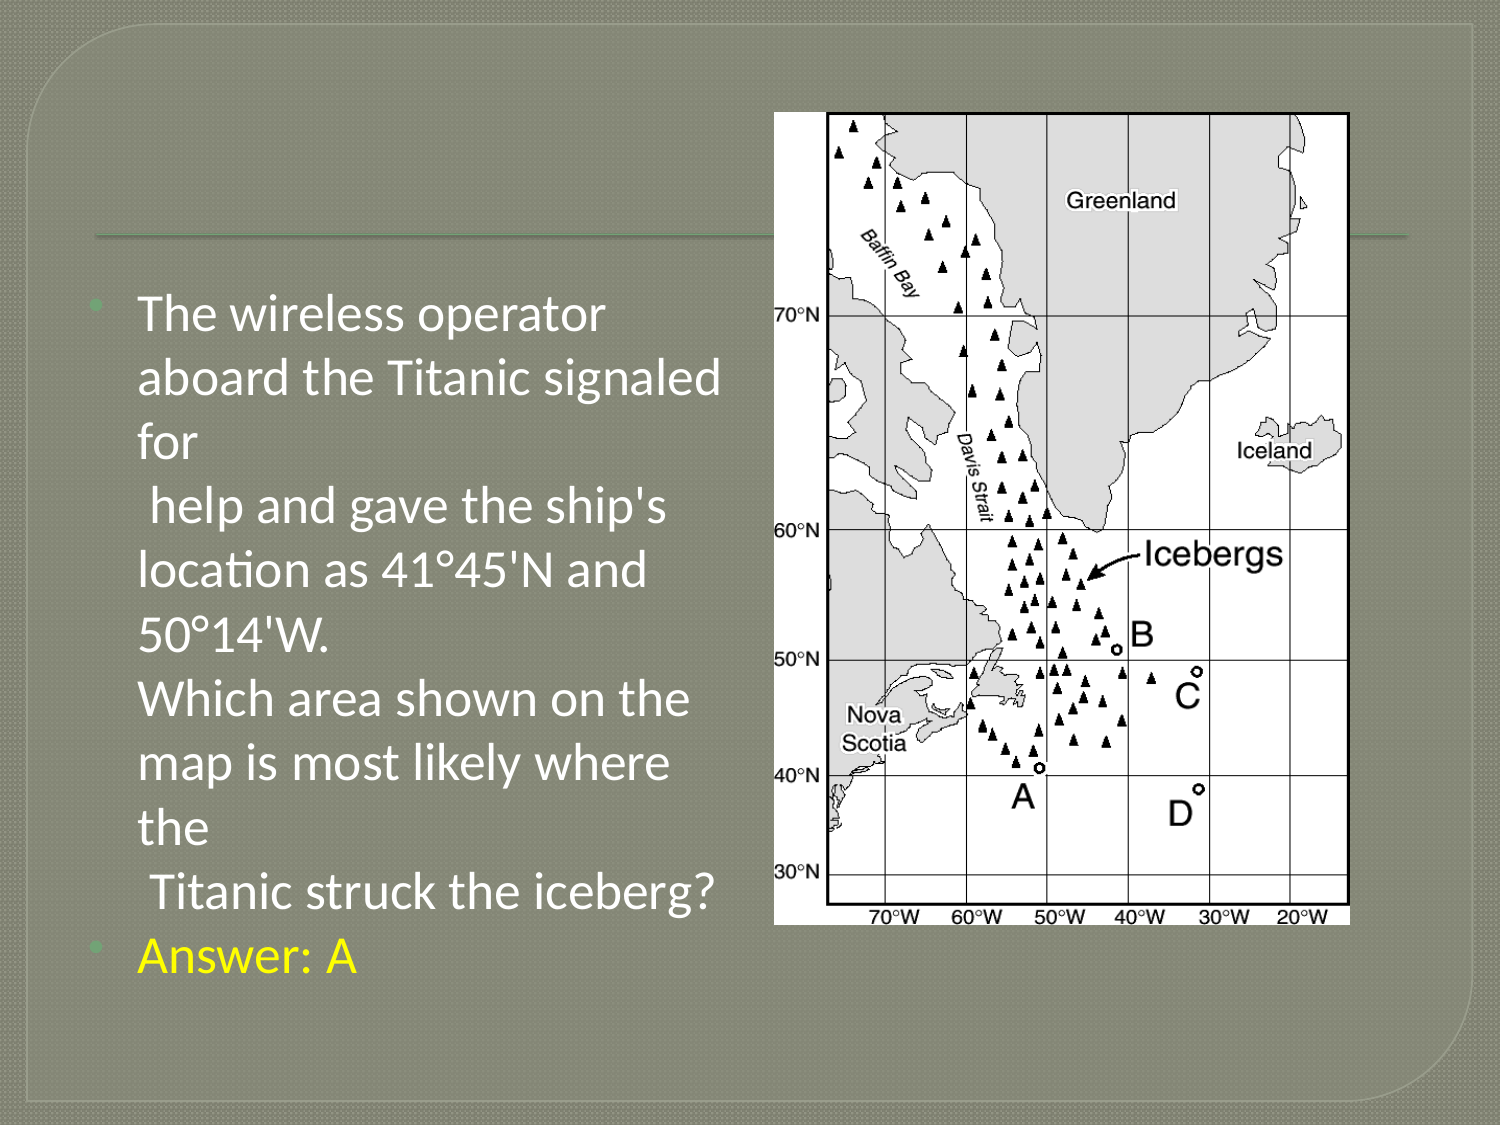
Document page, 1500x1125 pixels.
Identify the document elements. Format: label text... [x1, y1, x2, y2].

list The wireless operator aboard the Titanic signaled for help and gave the ship's location as 41°45'N and 50°14'W. Which area shown on the map is most likely where the Titanic struck the iceberg? Answer: A [75, 270, 738, 1013]
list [774, 112, 1351, 926]
